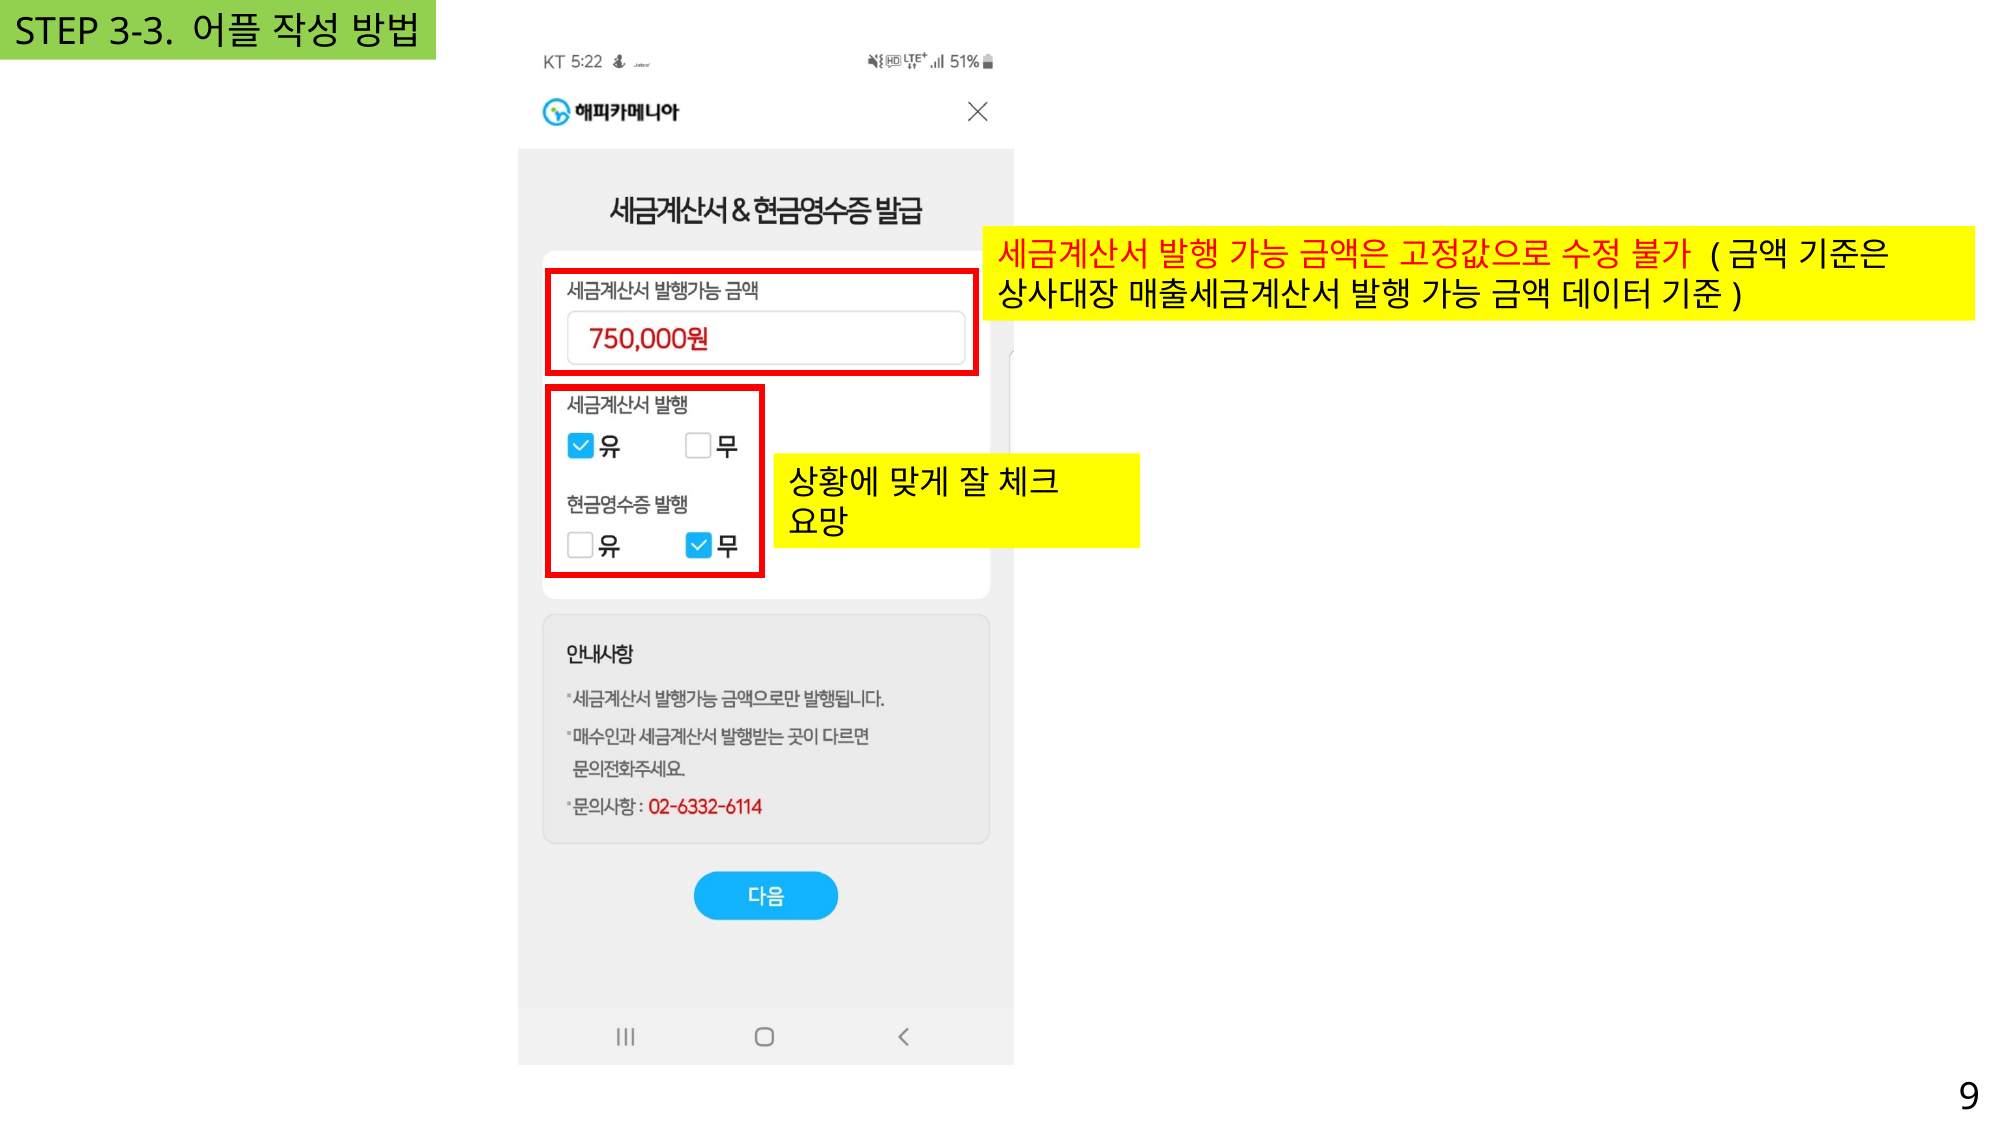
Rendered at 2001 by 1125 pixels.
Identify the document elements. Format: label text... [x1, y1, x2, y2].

text_box 세금계산서 발행 가능 금액은 고정값으로 수정 불가 (금액 기준은 상사대장 매출세금계산서 발행 가능 금액 데이터 기준) [1014, 226, 1976, 321]
text_box STEP 3-3. 어플 작성 방법 [0, 0, 436, 60]
text_box 9 [1943, 1064, 2000, 1125]
text_box 상황에 맞게 잘 체크 요망 [1014, 453, 1141, 549]
picture [518, 46, 1014, 1065]
